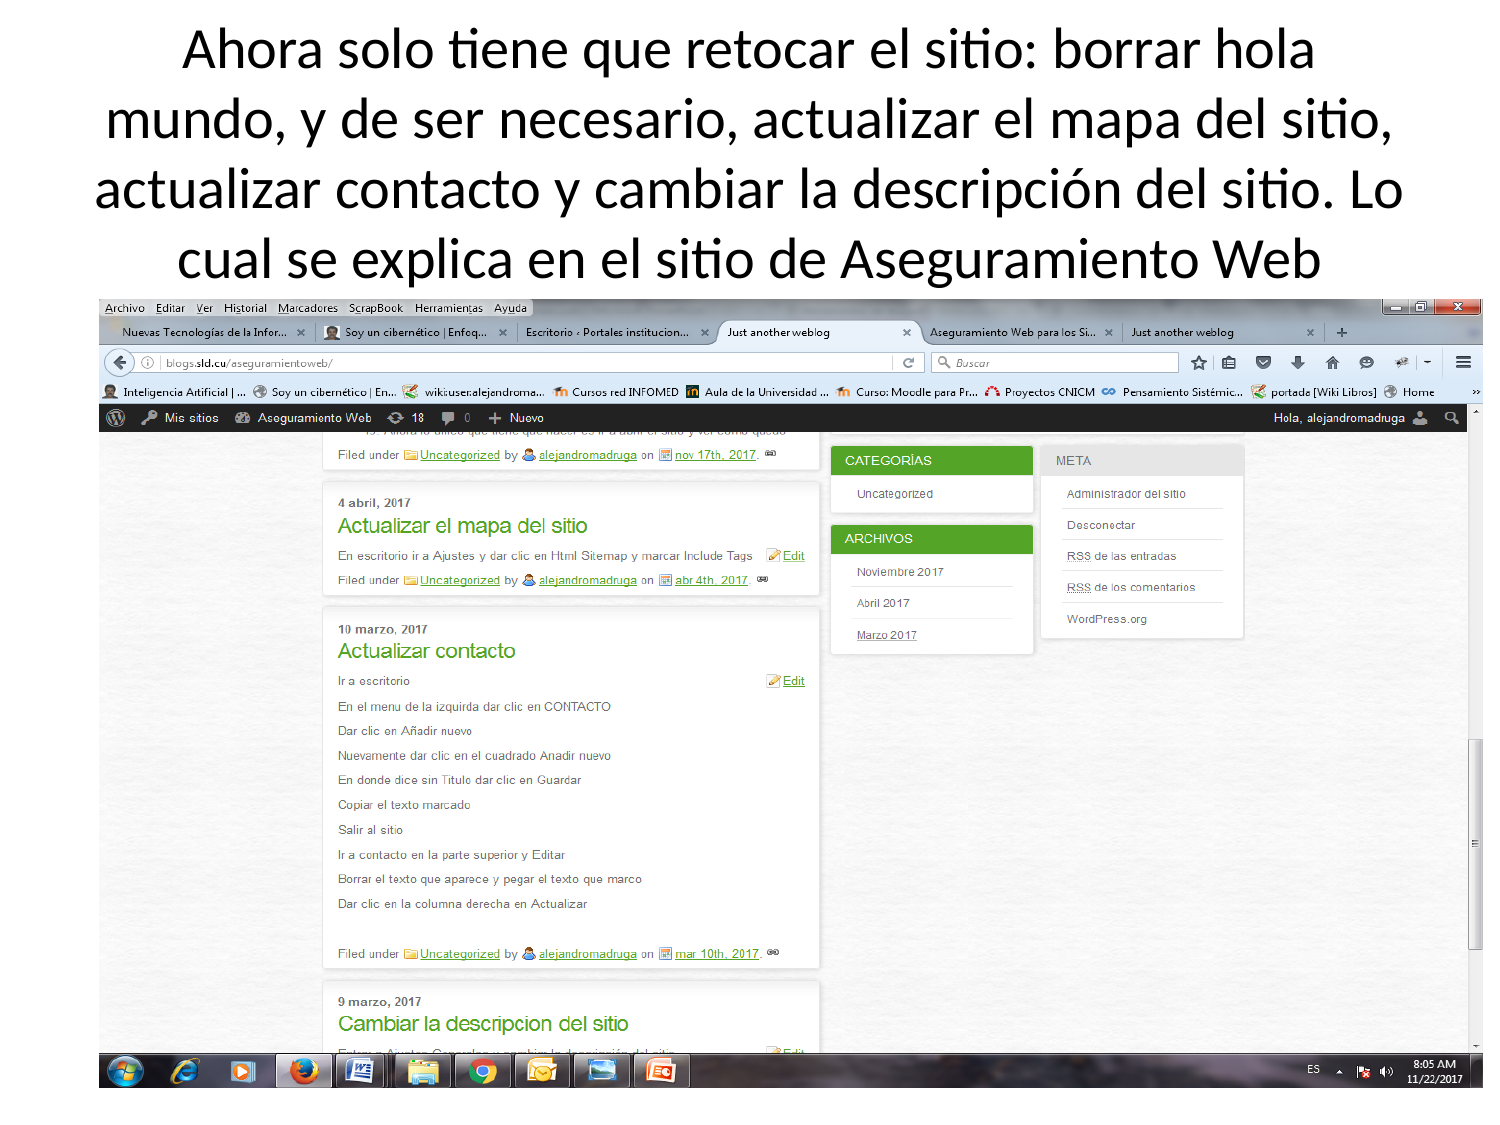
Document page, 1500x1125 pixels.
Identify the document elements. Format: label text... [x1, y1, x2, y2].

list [99, 299, 1484, 1088]
title Ahora solo tiene que retocar el sitio: borrar hola mundo, y de ser necesario, actualizar el mapa del sitio, actualizar contacto y cambiar la descripción del sitio. Lo cual se explica en el sitio de Aseguramiento Web [75, 24, 1425, 275]
